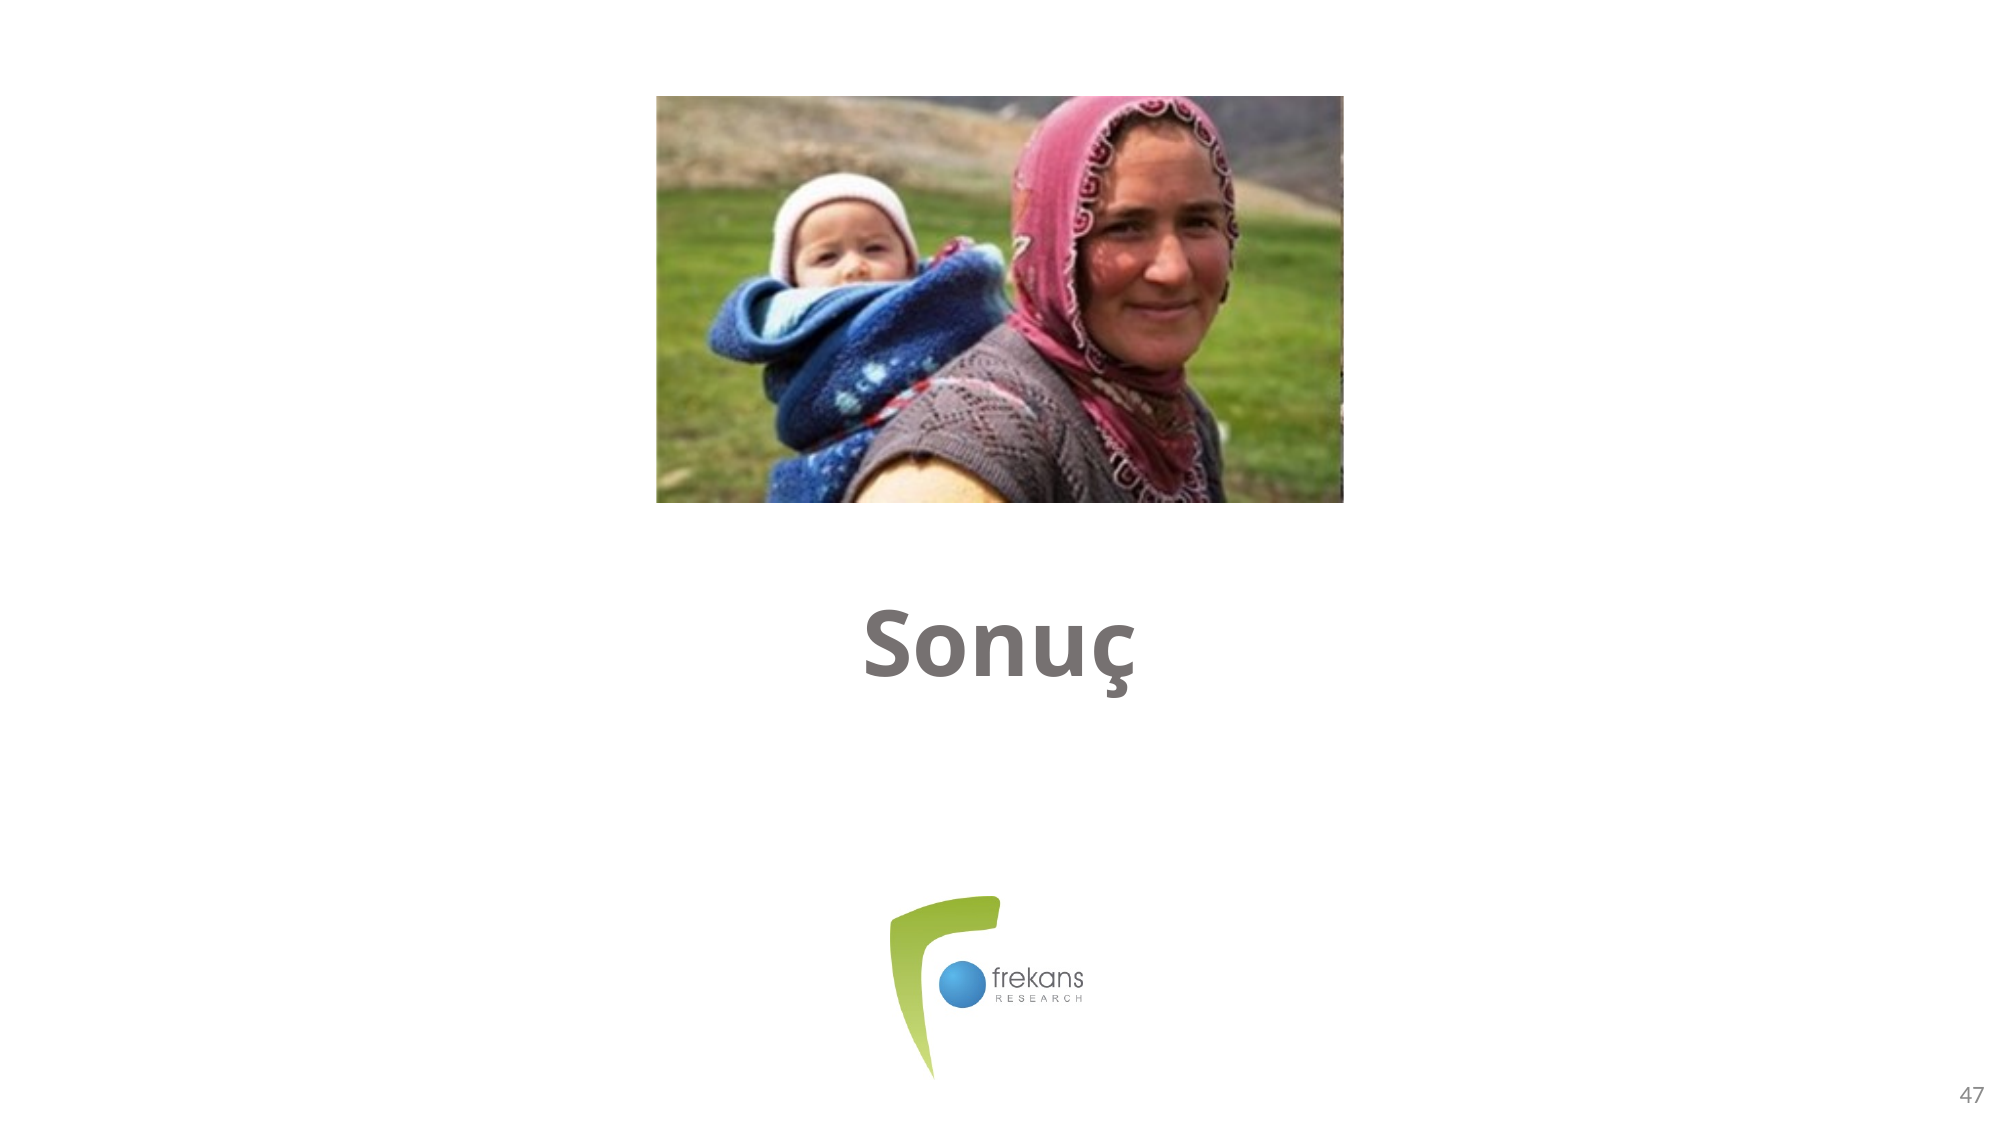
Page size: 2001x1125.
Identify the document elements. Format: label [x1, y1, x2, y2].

slide_number [1550, 1064, 2000, 1124]
picture [656, 96, 1344, 503]
picture [890, 896, 1083, 1080]
title [249, 424, 1750, 704]
